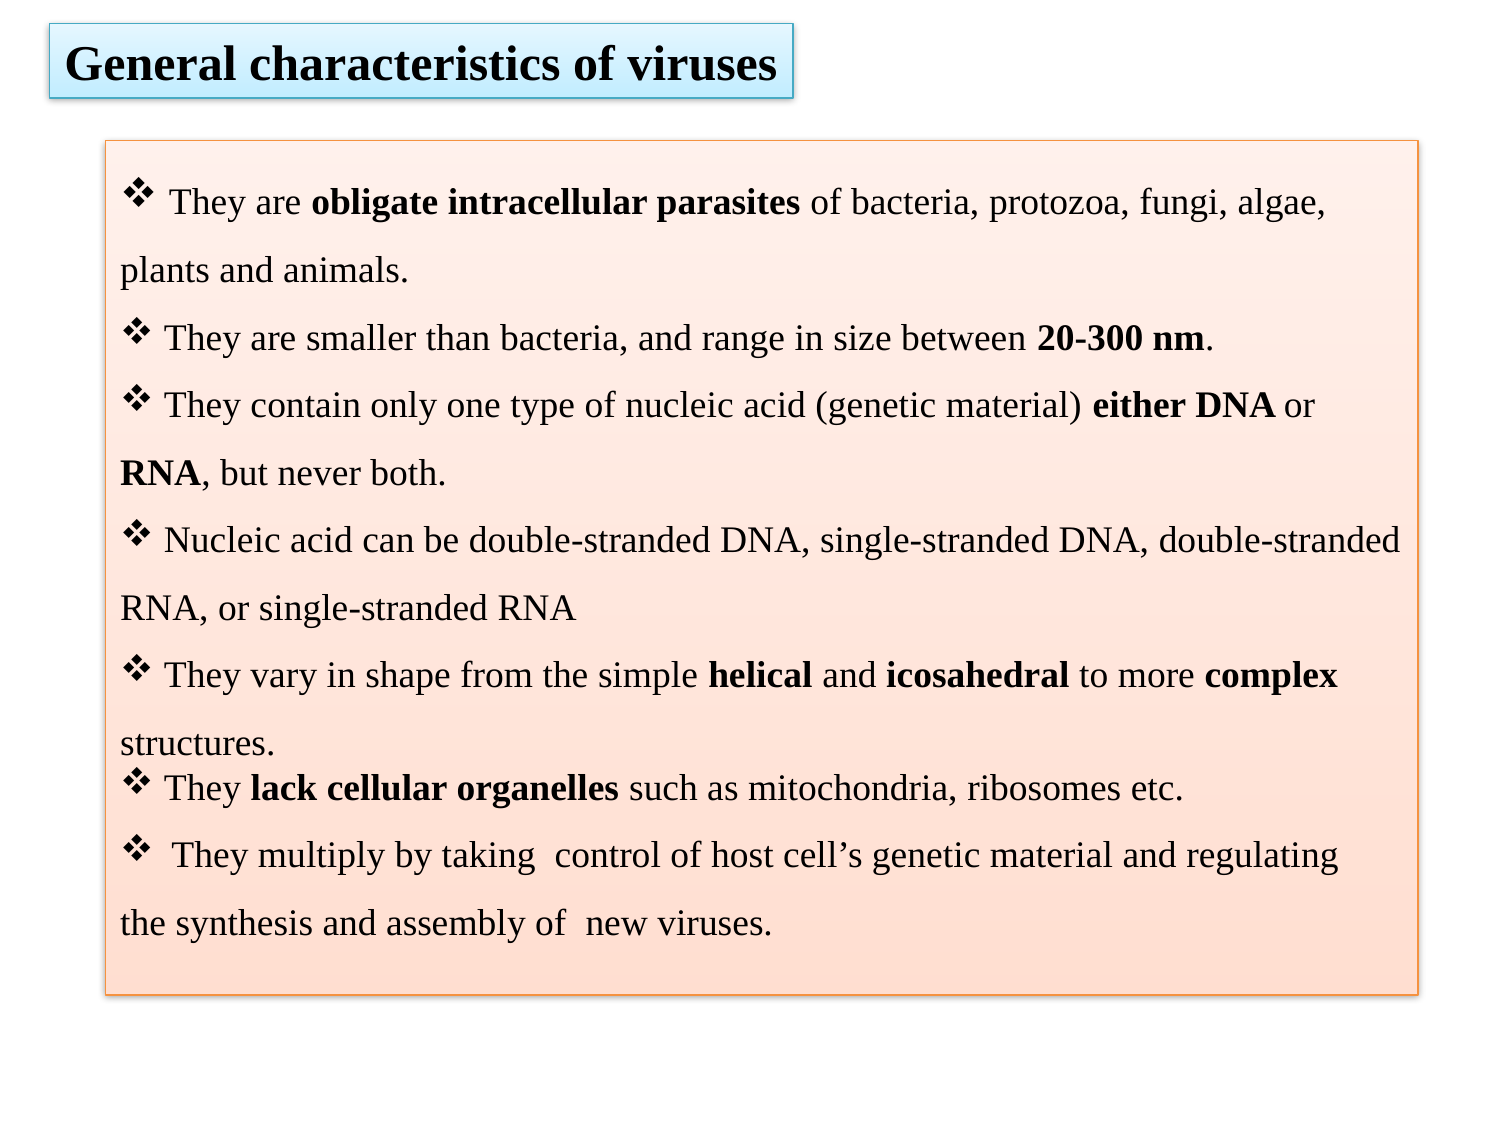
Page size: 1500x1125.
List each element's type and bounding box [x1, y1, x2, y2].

text_box [46, 23, 1419, 1005]
